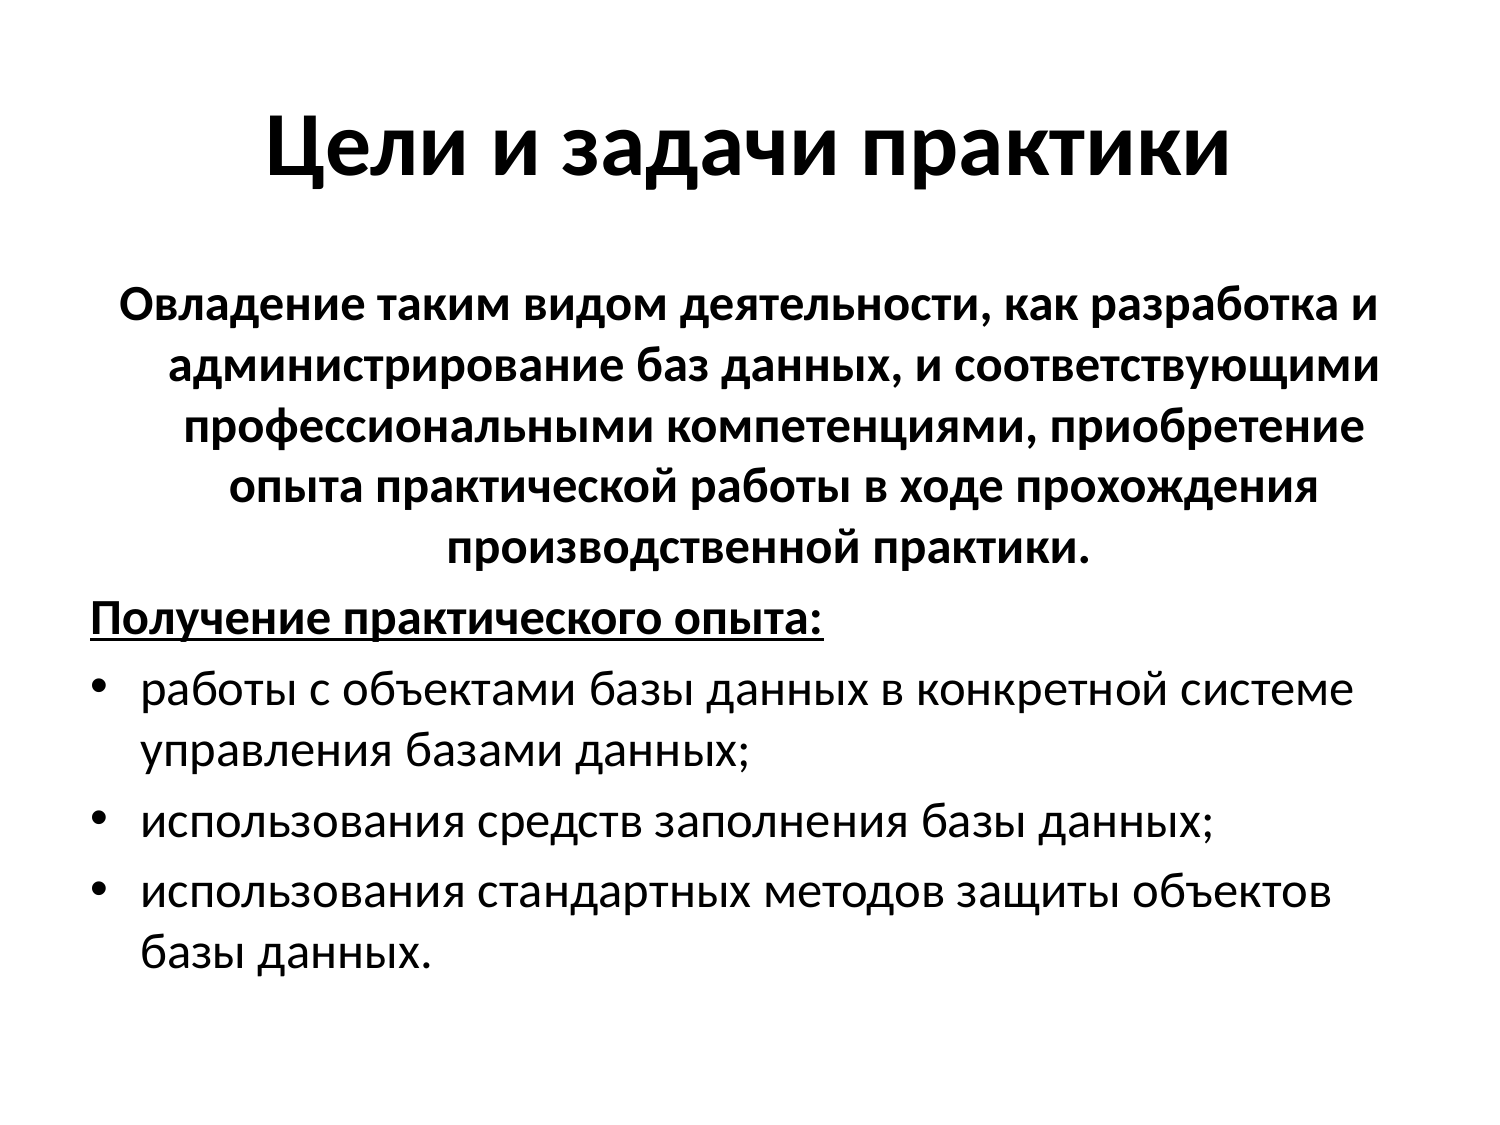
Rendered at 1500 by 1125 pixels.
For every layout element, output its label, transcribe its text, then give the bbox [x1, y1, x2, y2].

title Цели и задачи практики [75, 45, 1425, 233]
list Овладение таким видом деятельности, как разработка и администрирование баз данных, и соответствующими профессиональными компетенциями, приобретение опыта практической работы в ходе прохождения производственной практики. Получение практического опыта: работы с объектами базы данных в конкретной системе управления базами данных; использования средств заполнения базы данных; использования стандартных методов защиты объектов базы данных. [75, 262, 1425, 1005]
